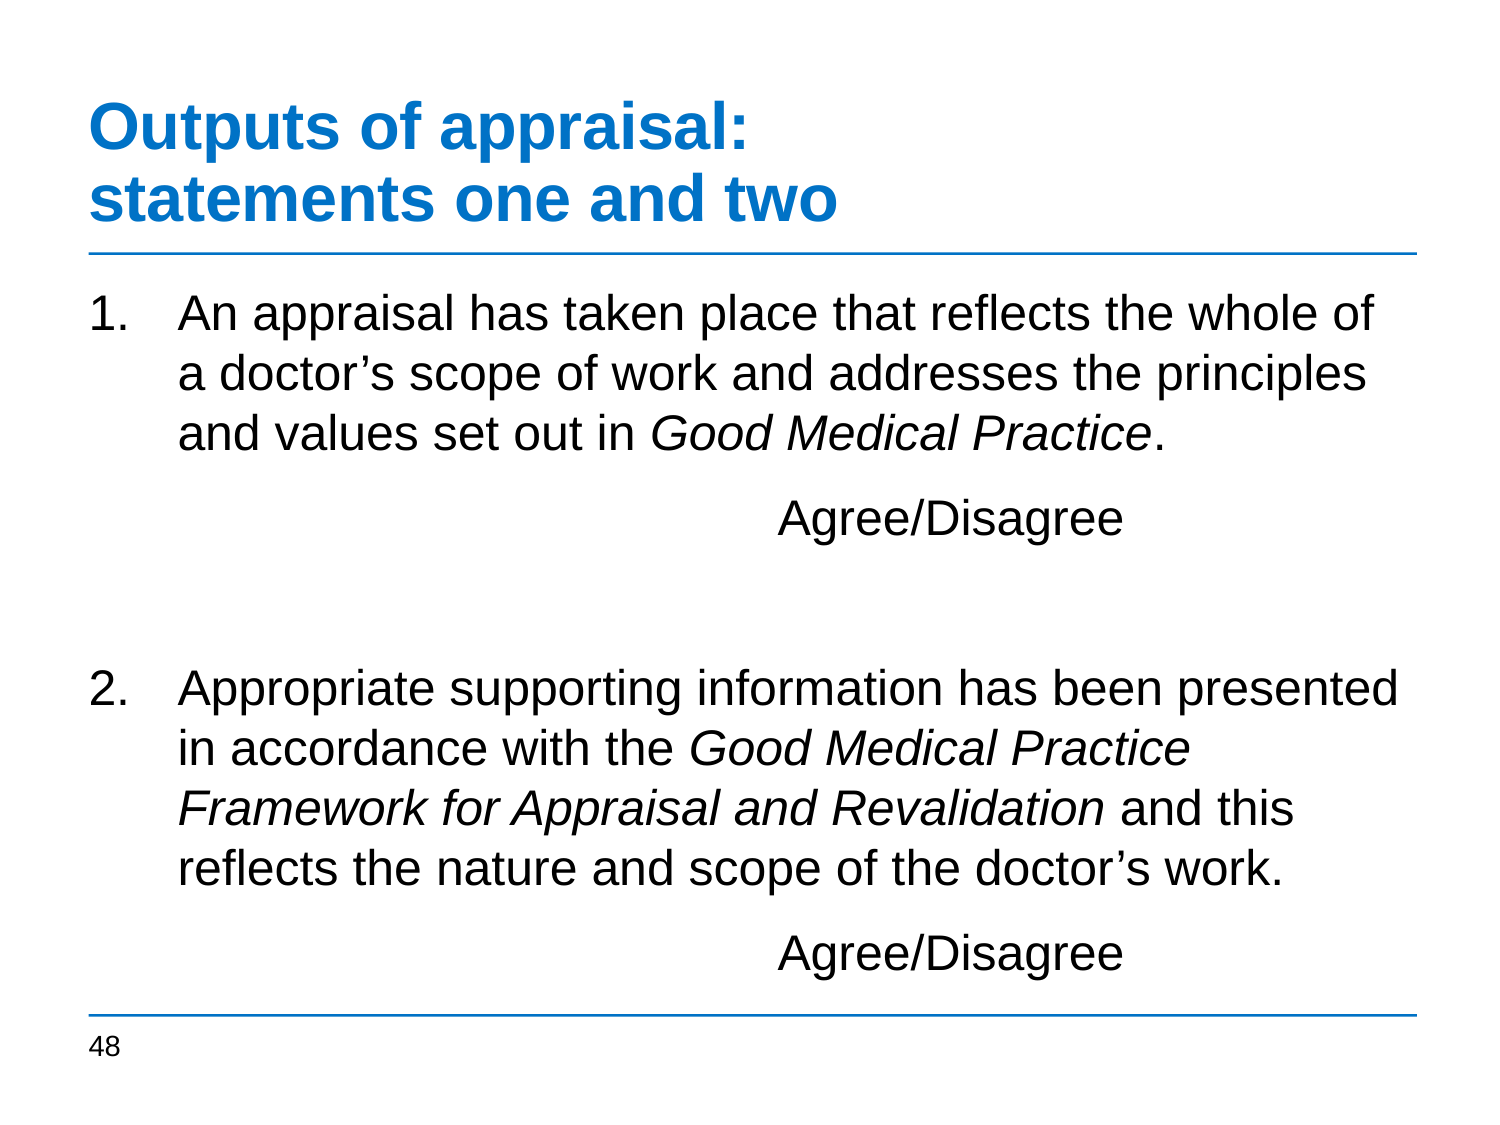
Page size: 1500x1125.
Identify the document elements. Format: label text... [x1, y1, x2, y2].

text_box [820, 562, 1418, 1083]
title Outputs of appraisal: statements one and two [88, 88, 1412, 237]
slide_number 48 [88, 1027, 1417, 1088]
list An appraisal has taken place that reflects the whole of a doctor’s scope of work and addresses the principles and values set out in Good Medical Practice. Agree/Disagree 2. Appropriate supporting information has been presented in accordance with the Good Medical Practice Framework for Appraisal and Revalidation and this reflects the nature and scope of the doctor’s work. Agree/Disagree [88, 279, 1418, 989]
